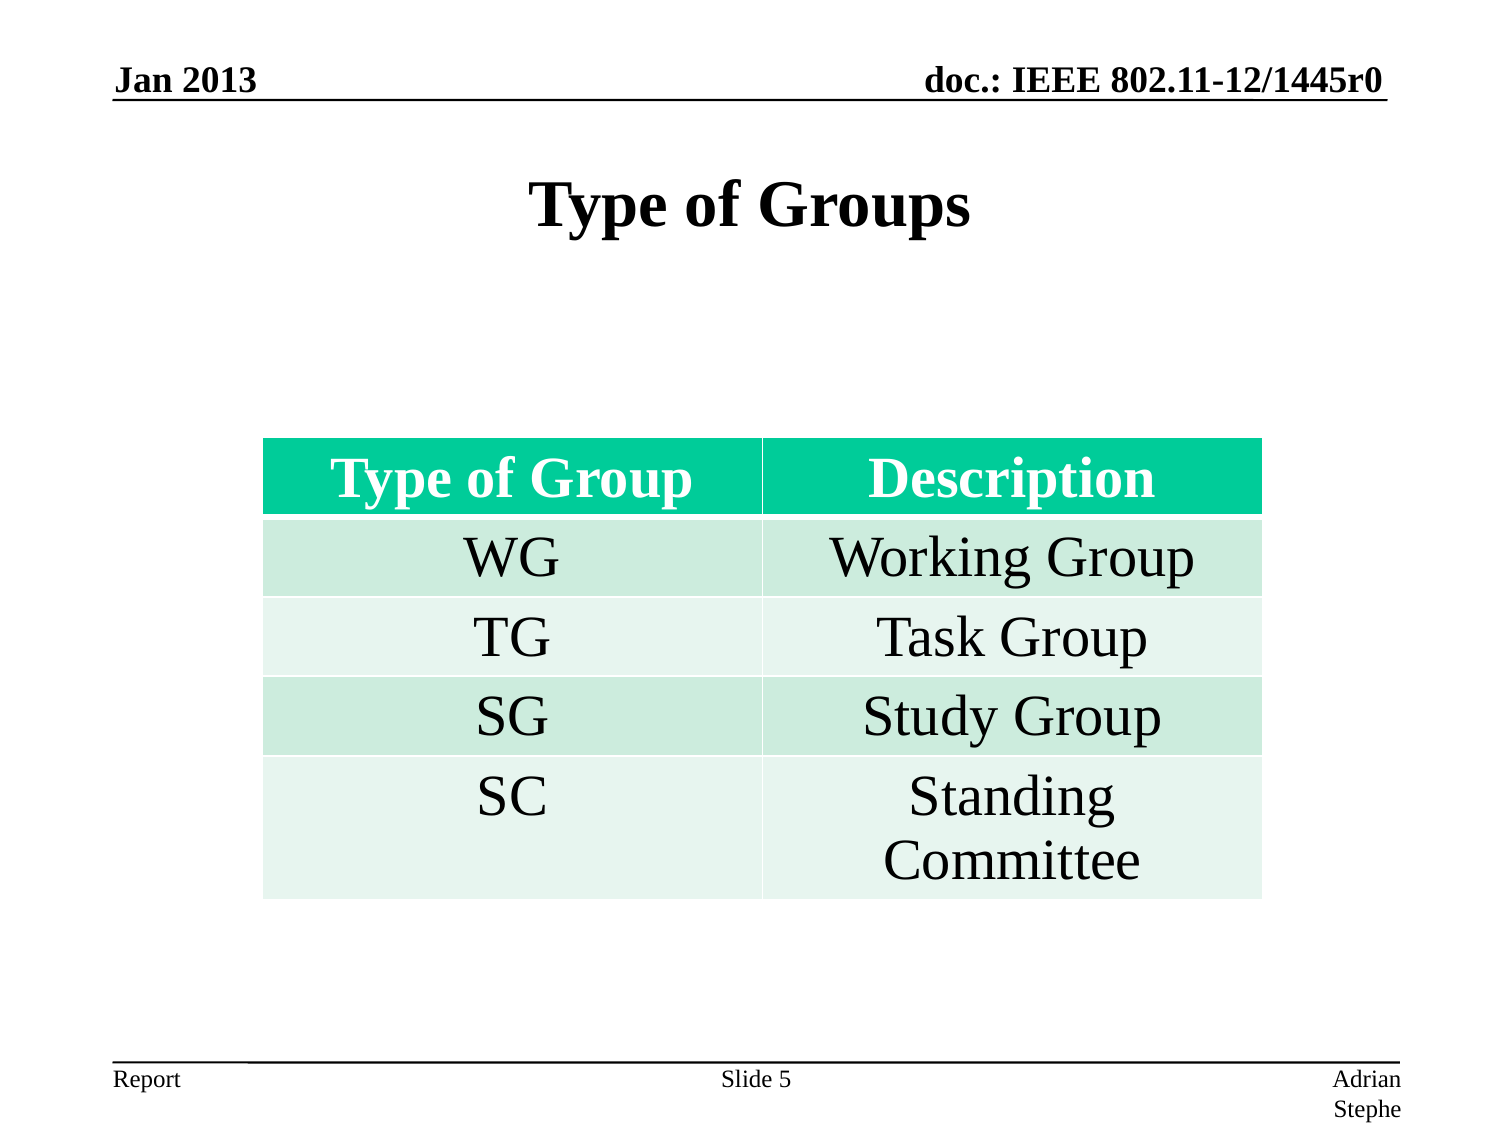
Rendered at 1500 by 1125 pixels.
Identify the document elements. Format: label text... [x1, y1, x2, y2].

table_cell SG [263, 677, 762, 755]
table_cell TG [263, 598, 762, 675]
table_cell Task Group [763, 598, 1262, 675]
table_header Description [763, 438, 1262, 514]
table_cell Working Group [763, 520, 1262, 596]
slide_number Slide 5 [712, 1061, 800, 1093]
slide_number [114, 54, 374, 101]
table_cell SC [263, 757, 762, 899]
footer Adrian Stephens, Intel Corporation [1324, 1061, 1402, 1093]
table_cell Study Group [763, 677, 1262, 755]
table_cell WG [263, 520, 762, 596]
table_cell Standing Committee [763, 757, 1262, 899]
title Type of Groups [112, 112, 1388, 288]
table_header Type of Group [263, 438, 762, 514]
